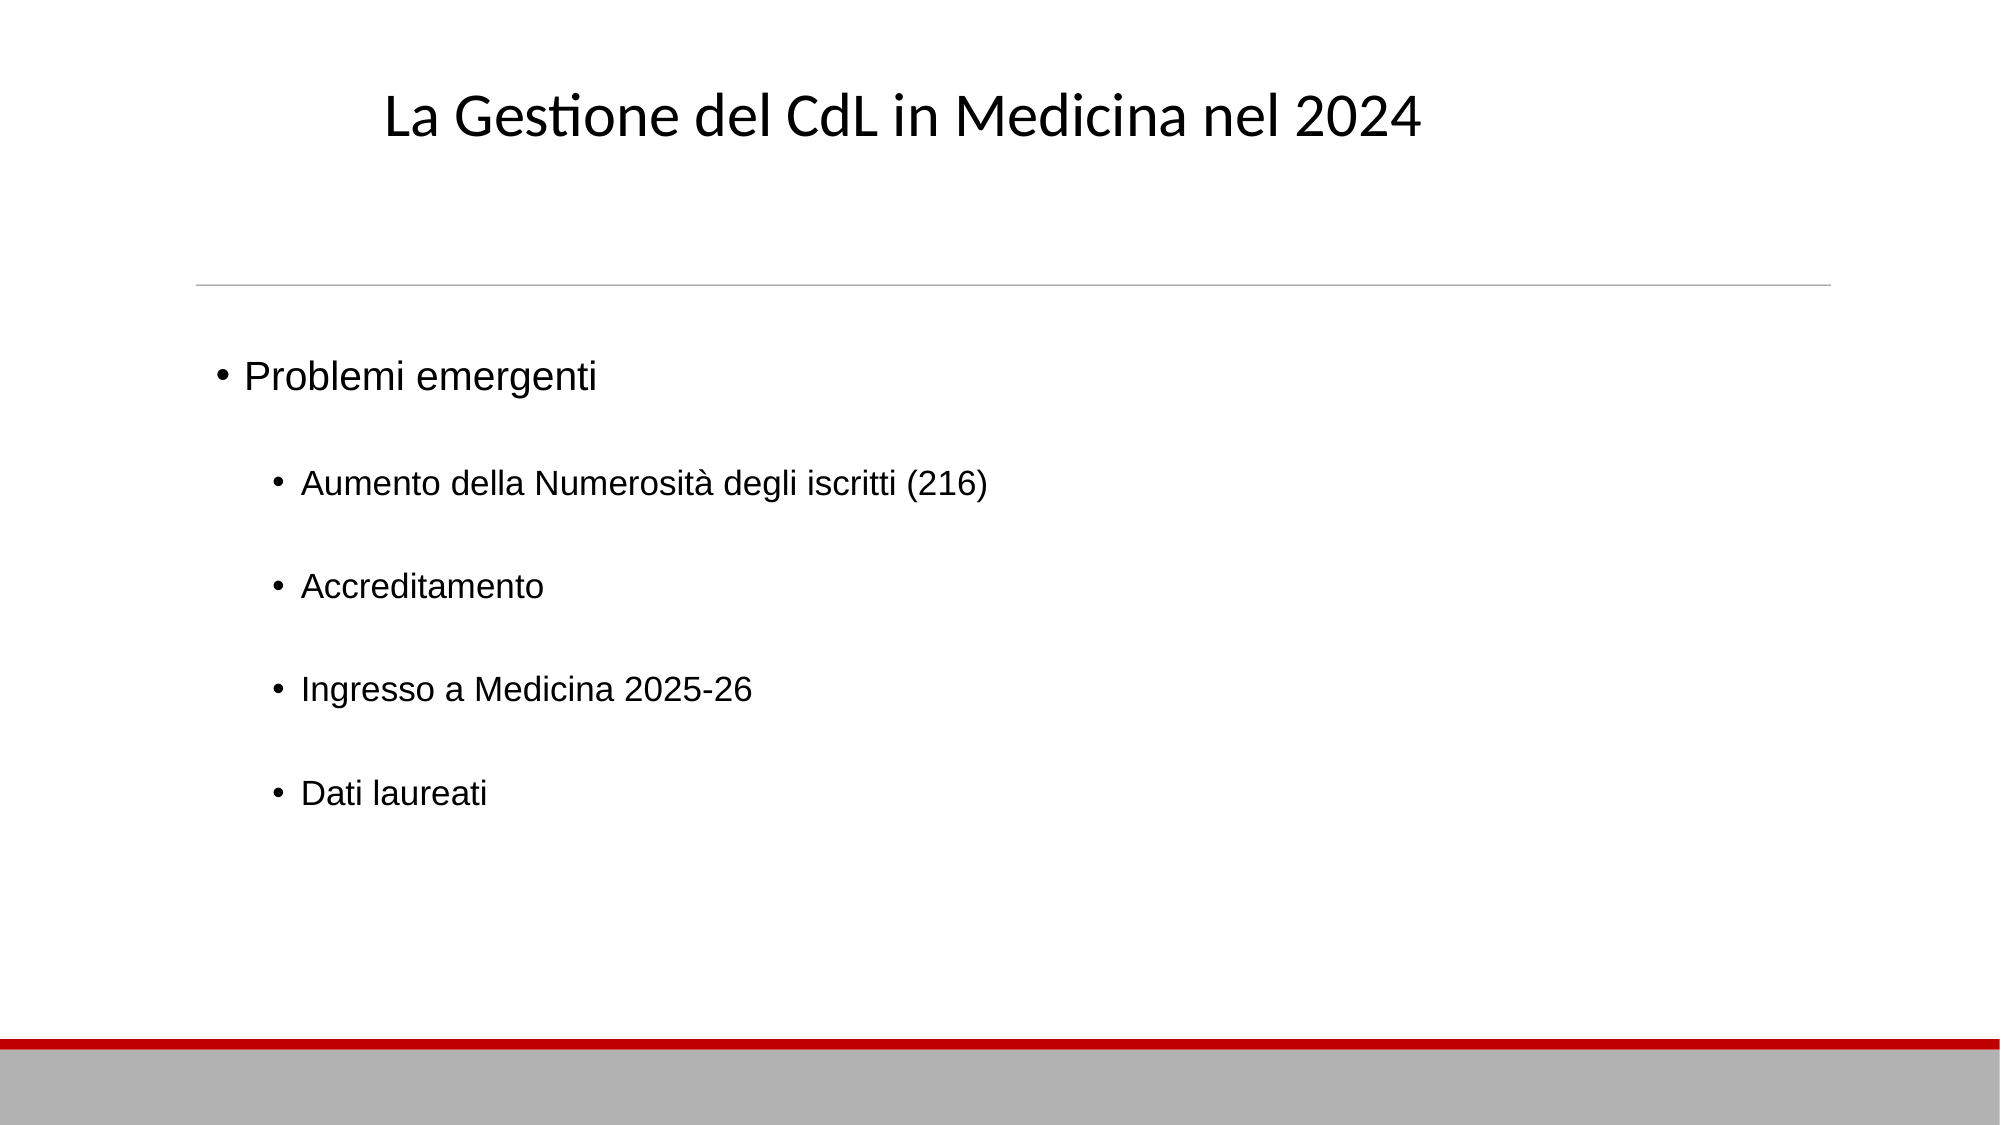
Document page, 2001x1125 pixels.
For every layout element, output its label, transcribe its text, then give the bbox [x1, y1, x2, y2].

list Problemi emergenti Aumento della Numerosità degli iscritti (216) Accreditamento Ingresso a Medicina 2025-26 Dati laureati [215, 355, 1811, 819]
title La Gestione del CdL in Medicina nel 2024 [384, 77, 1681, 154]
